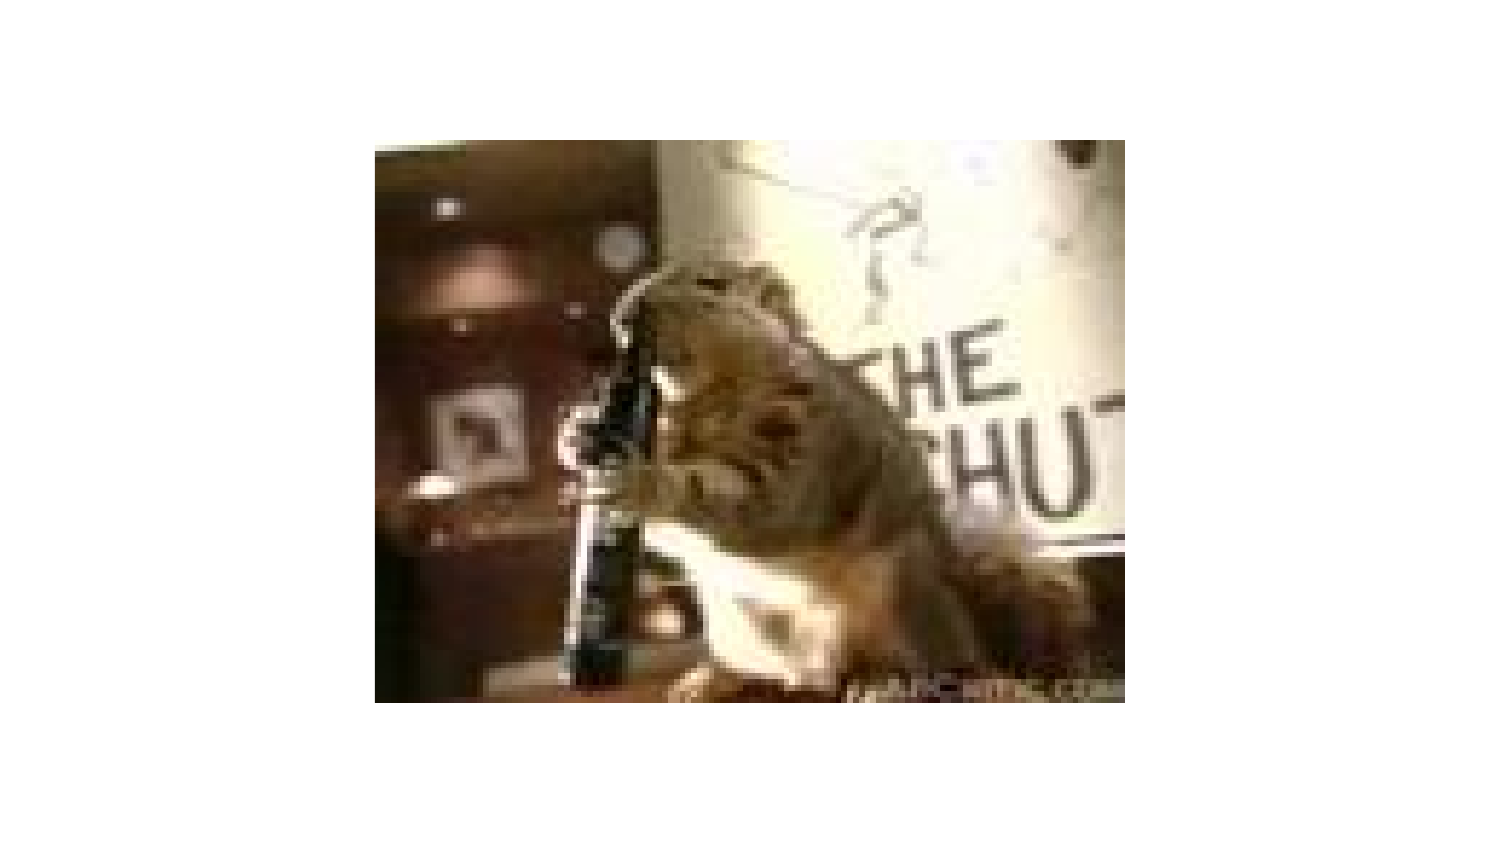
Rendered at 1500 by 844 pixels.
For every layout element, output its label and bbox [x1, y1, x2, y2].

text_box [374, 140, 1125, 704]
